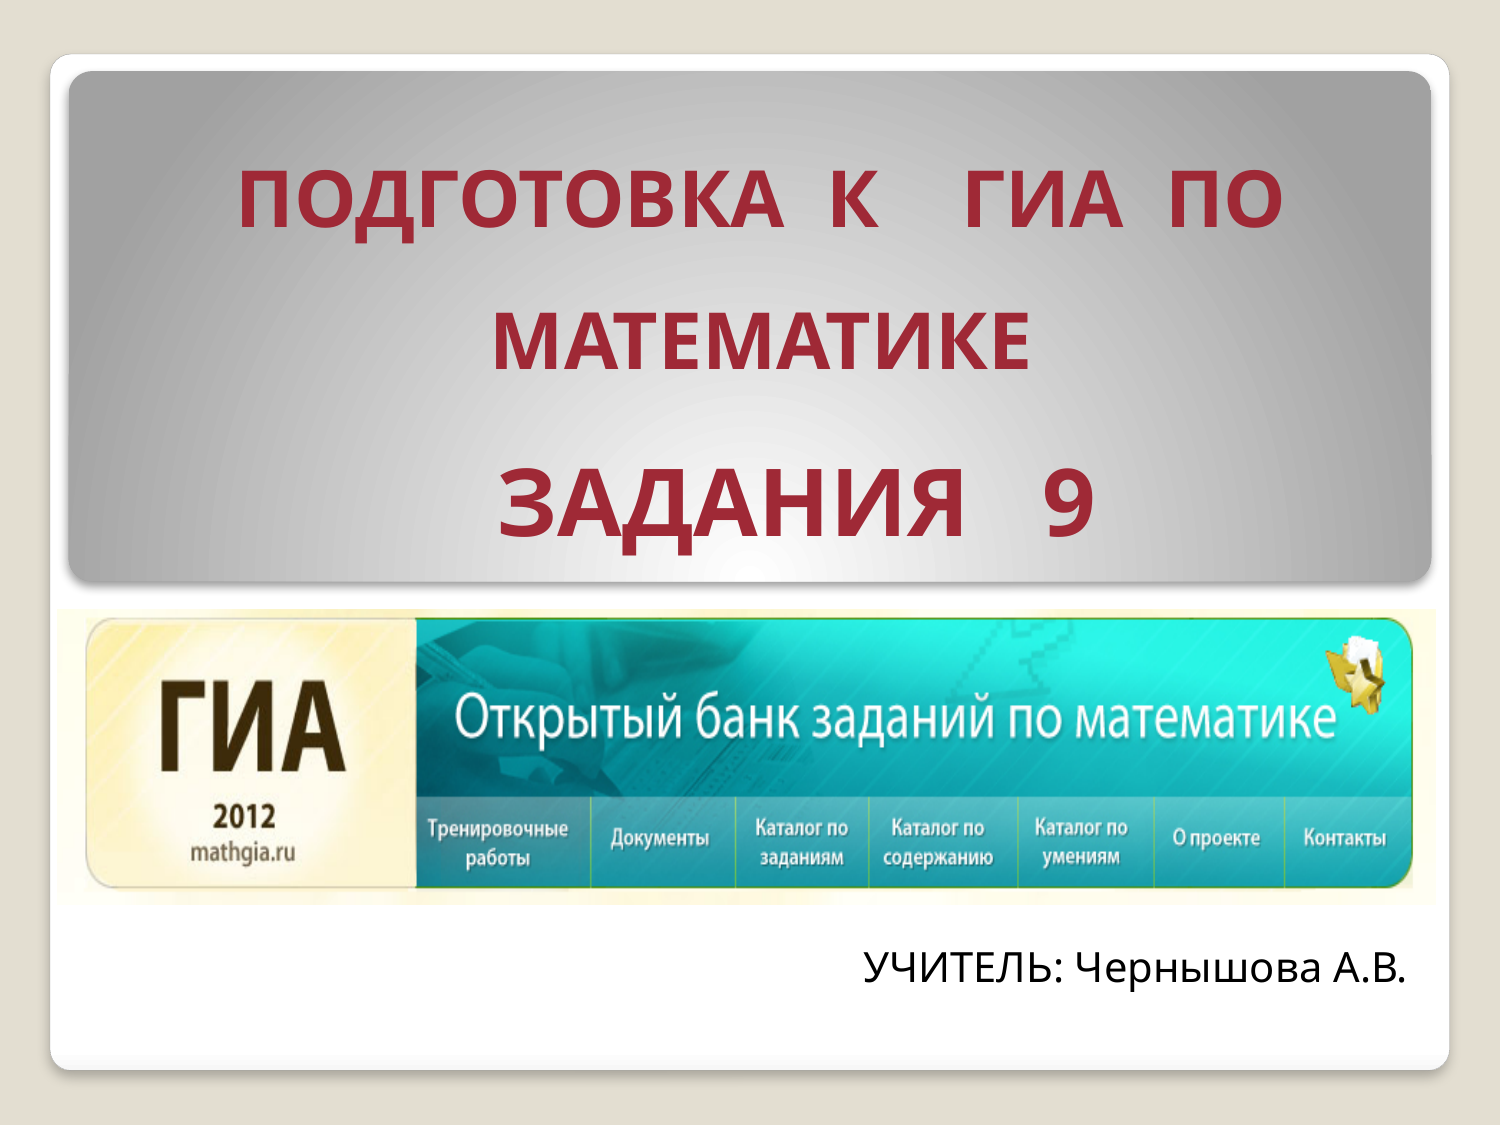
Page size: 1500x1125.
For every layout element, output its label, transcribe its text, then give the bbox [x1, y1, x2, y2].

picture [57, 609, 1436, 906]
title ПОДГОТОВКА К ГИА ПО МАТЕМАТИКЕ [123, 92, 1399, 393]
text_box УЧИТЕЛЬ: Чернышова А.В. [147, 940, 1423, 1091]
text_box ЗАДАНИЯ 9 [159, 392, 1435, 563]
